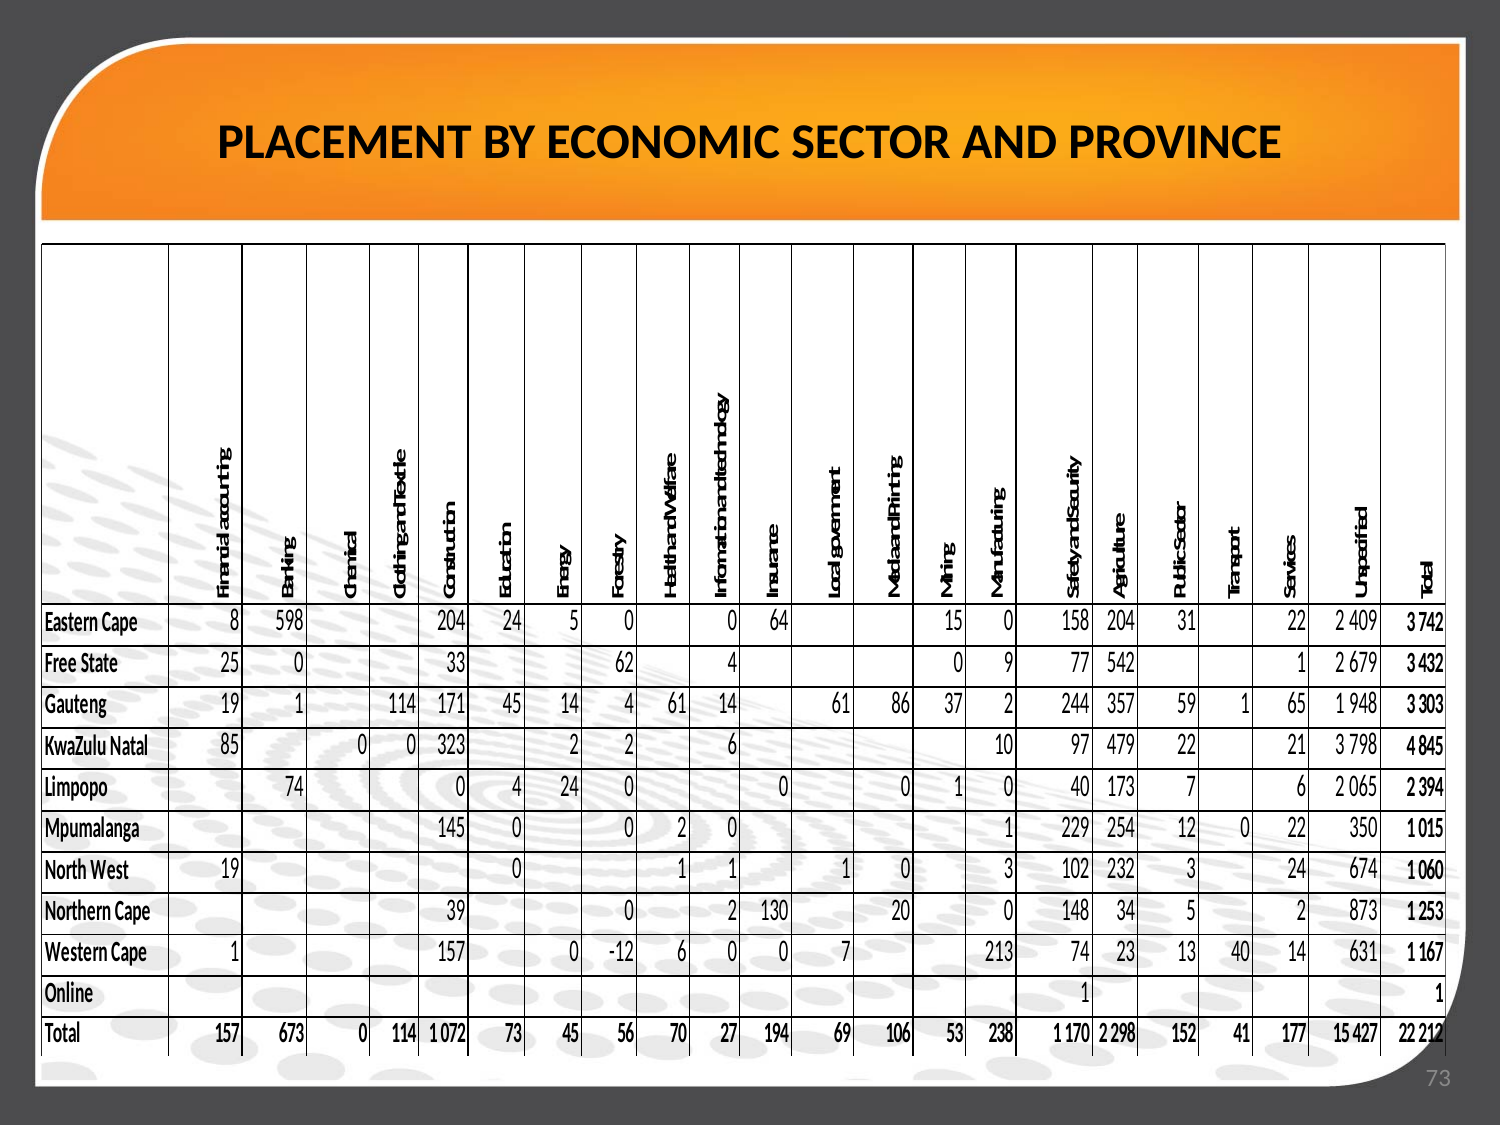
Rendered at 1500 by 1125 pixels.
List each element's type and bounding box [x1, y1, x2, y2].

slide_number [1116, 1046, 1467, 1107]
list [41, 243, 1448, 1059]
picture [0, 0, 1500, 1125]
title [74, 44, 1426, 233]
